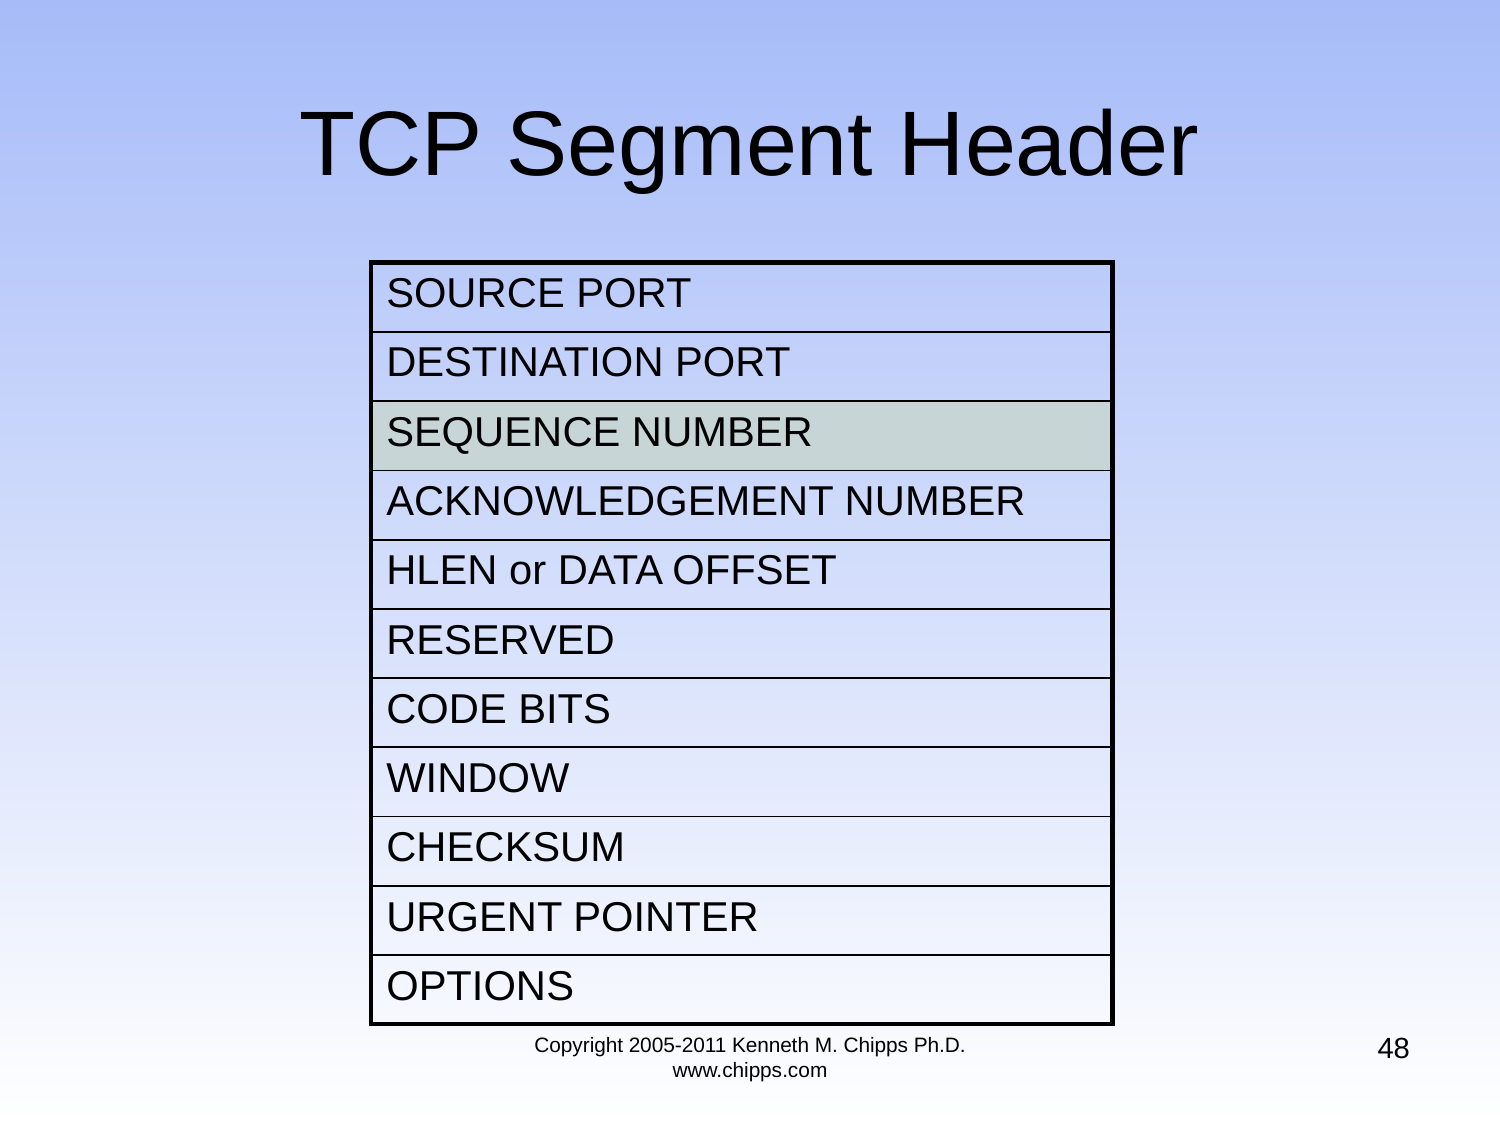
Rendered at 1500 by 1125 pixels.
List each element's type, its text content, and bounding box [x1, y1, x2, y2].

slide_number 48 [1074, 1021, 1426, 1101]
table_cell SEQUENCE NUMBER [373, 402, 1110, 470]
table_cell URGENT POINTER [373, 887, 1110, 954]
table_cell CHECKSUM [373, 817, 1110, 885]
table_cell OPTIONS [373, 956, 1110, 1022]
table_cell CODE BITS [373, 679, 1110, 746]
footer Copyright 2005-2011 Kenneth M. Chipps Ph.D. www.chipps.com [449, 1024, 1051, 1103]
table_cell WINDOW [373, 748, 1110, 816]
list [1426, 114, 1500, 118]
table_header SOURCE PORT [373, 265, 1110, 331]
table_cell RESERVED [373, 610, 1110, 677]
table_cell HLEN or DATA OFFSET [373, 541, 1110, 608]
table_cell DESTINATION PORT [373, 333, 1110, 400]
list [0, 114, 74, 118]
title TCP Segment Header [74, 44, 1426, 233]
table_cell ACKNOWLEDGEMENT NUMBER [373, 471, 1110, 539]
